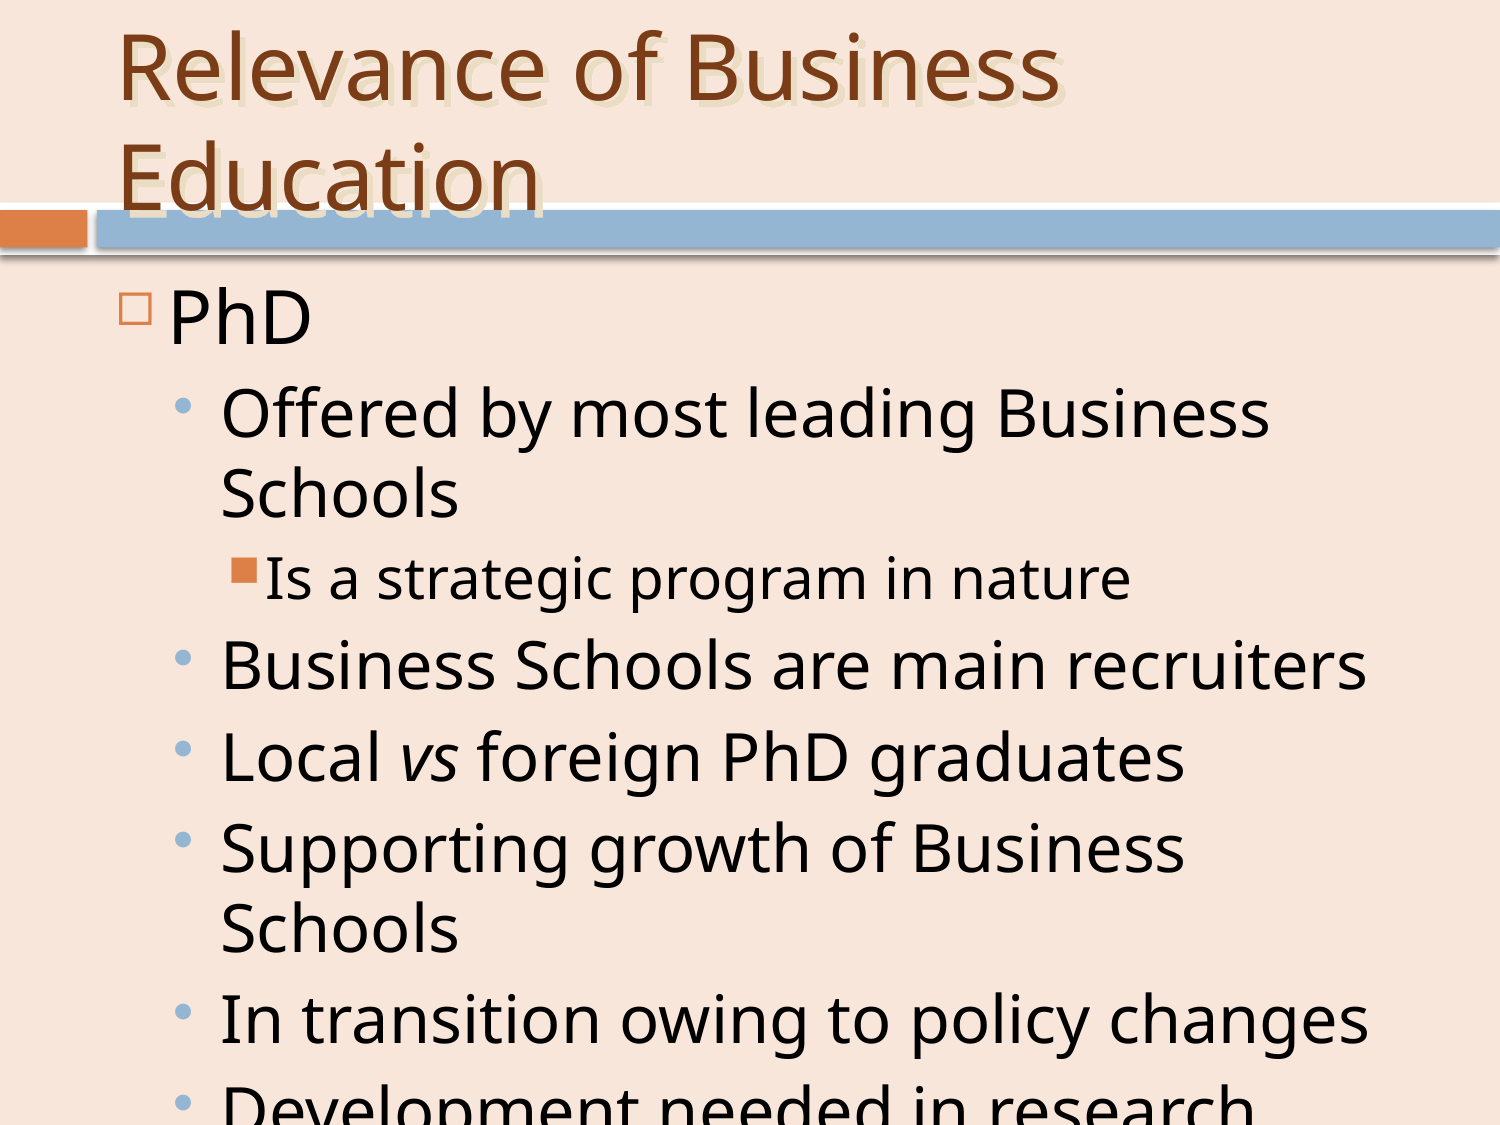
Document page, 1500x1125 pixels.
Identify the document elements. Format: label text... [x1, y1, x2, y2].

title Relevance of Business Education [100, 37, 1438, 200]
list PhD Offered by most leading Business Schools Is a strategic program in nature Business Schools are main recruiters Local vs foreign PhD graduates Supporting growth of Business Schools In transition owing to policy changes Development needed in research methodology, writing and publications. [100, 262, 1438, 1013]
